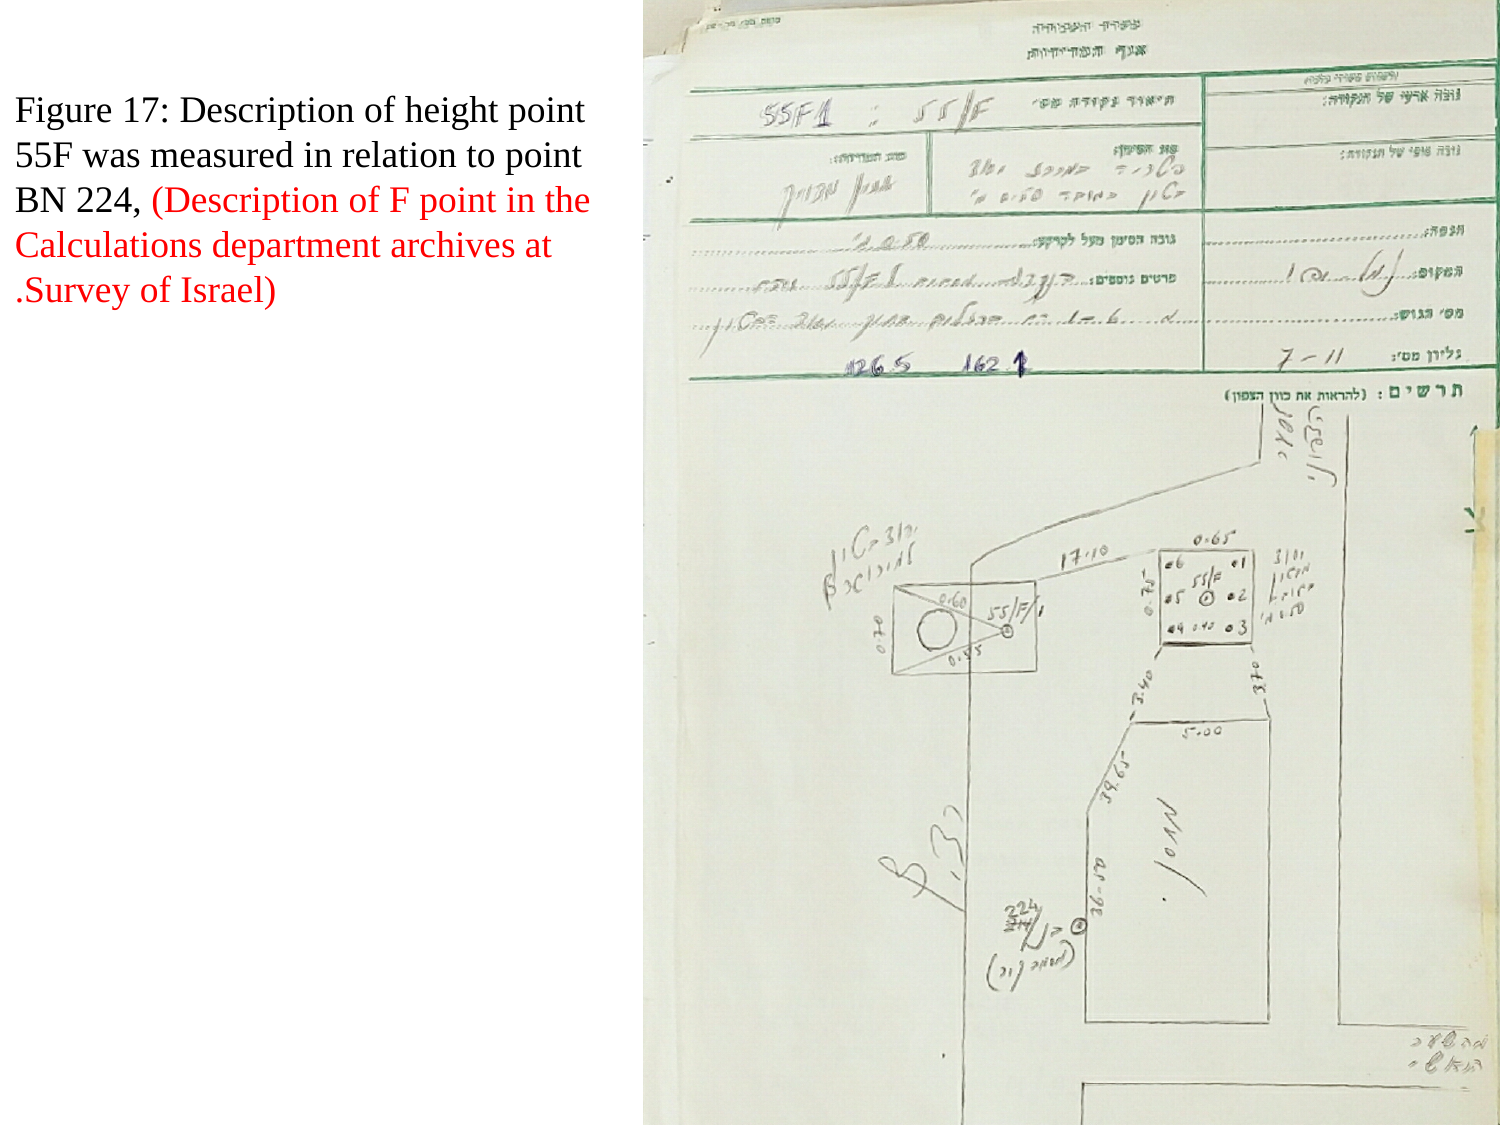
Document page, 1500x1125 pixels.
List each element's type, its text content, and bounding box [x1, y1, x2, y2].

picture [643, 0, 1500, 1125]
text_box Figure 17: Description of height point 55F was measured in relation to point BN 224, (Description of F point in the Calculations department archives at Survey of Israel). [0, 78, 638, 318]
